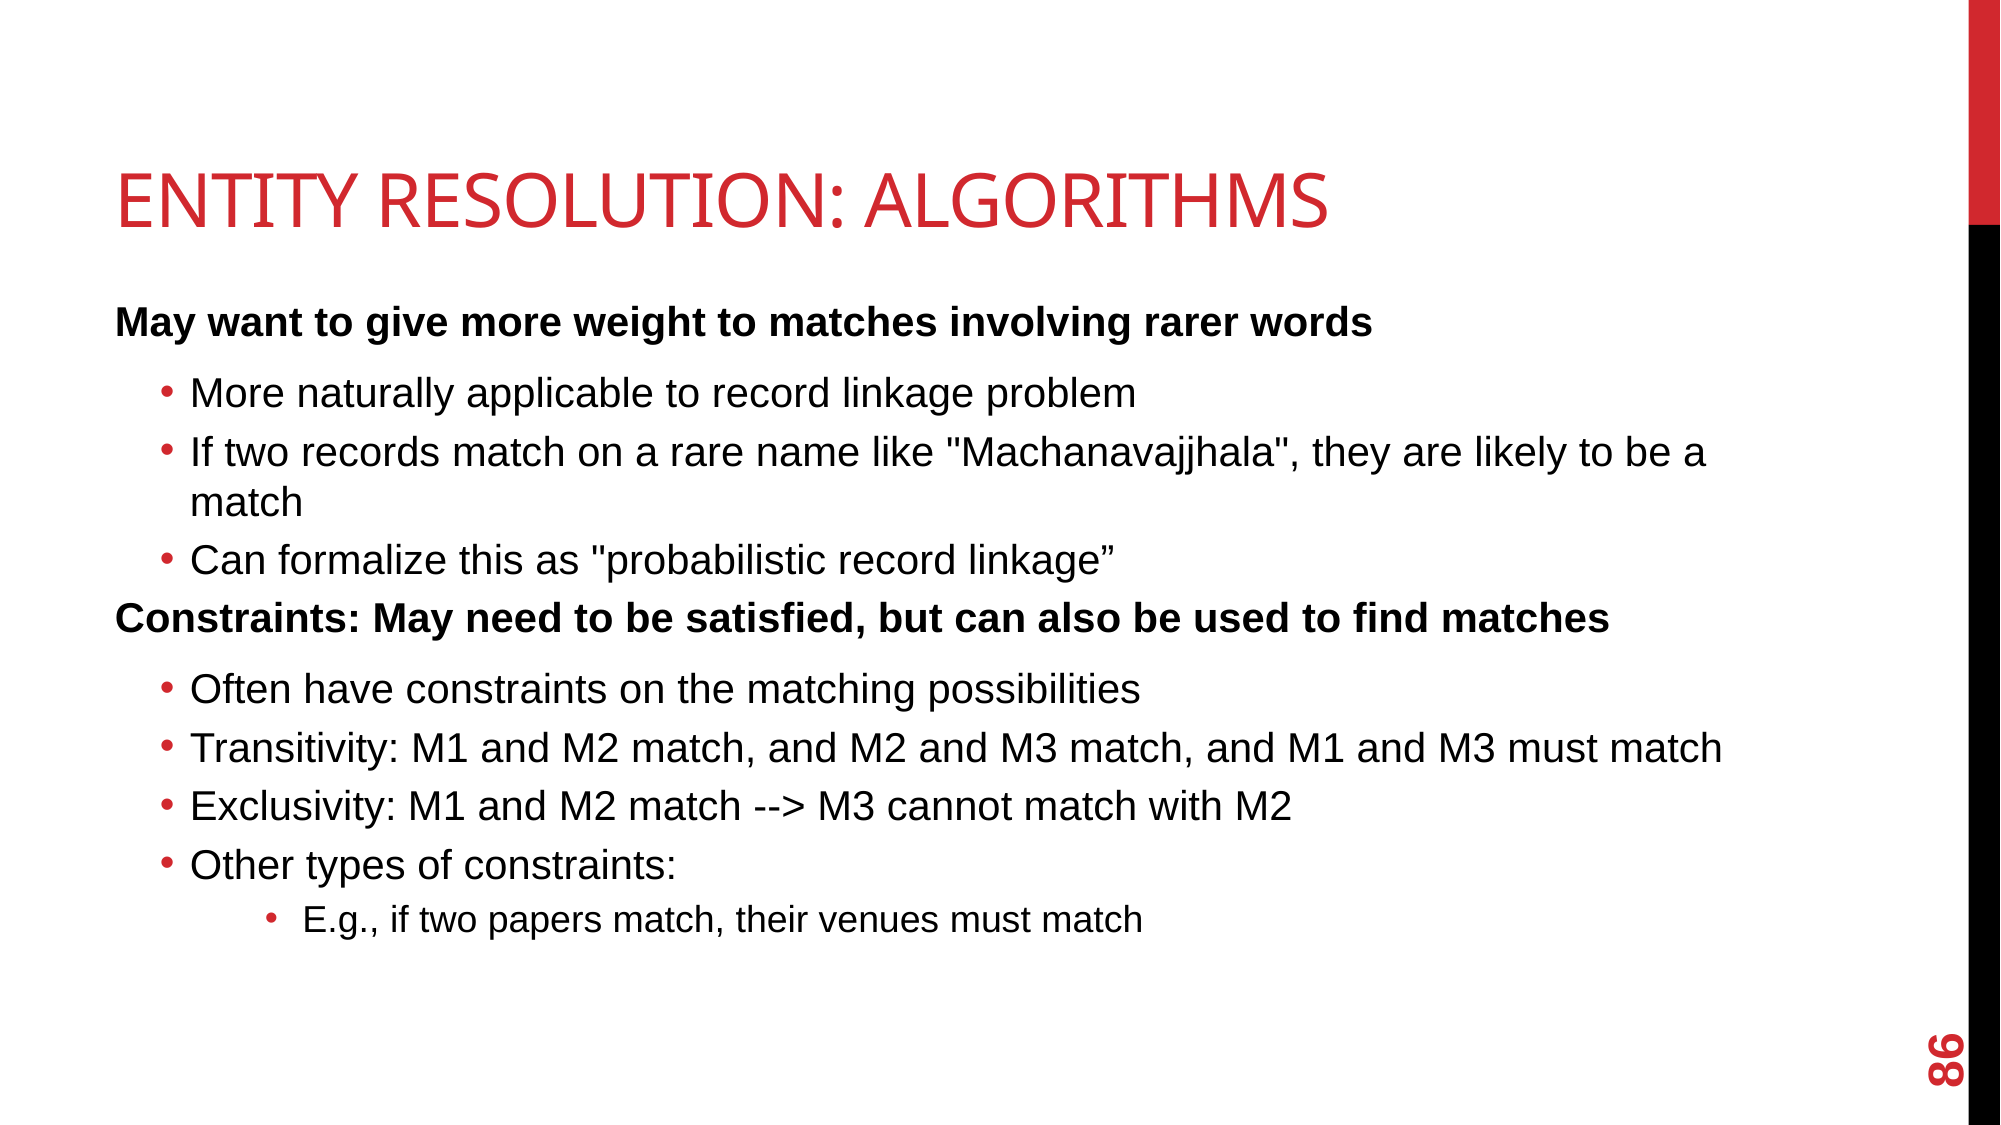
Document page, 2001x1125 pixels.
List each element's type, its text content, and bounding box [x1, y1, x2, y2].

list May want to give more weight to matches involving rarer words More naturally applicable to record linkage problem If two records match on a rare name like "Machanavajjhala", they are likely to be a match Can formalize this as "probabilistic record linkage” Constraints: May need to be satisfied, but can also be used to find matches Often have constraints on the matching possibilities Transitivity: M1 and M2 match, and M2 and M3 match, and M1 and M3 must match Exclusivity: M1 and M2 match --> M3 cannot match with M2 Other types of constraints: E.g., if two papers match, their venues must match [99, 287, 1767, 1005]
title Entity Resolution: Algorithms [99, 25, 1367, 250]
slide_number 86 [1903, 887, 1984, 1104]
